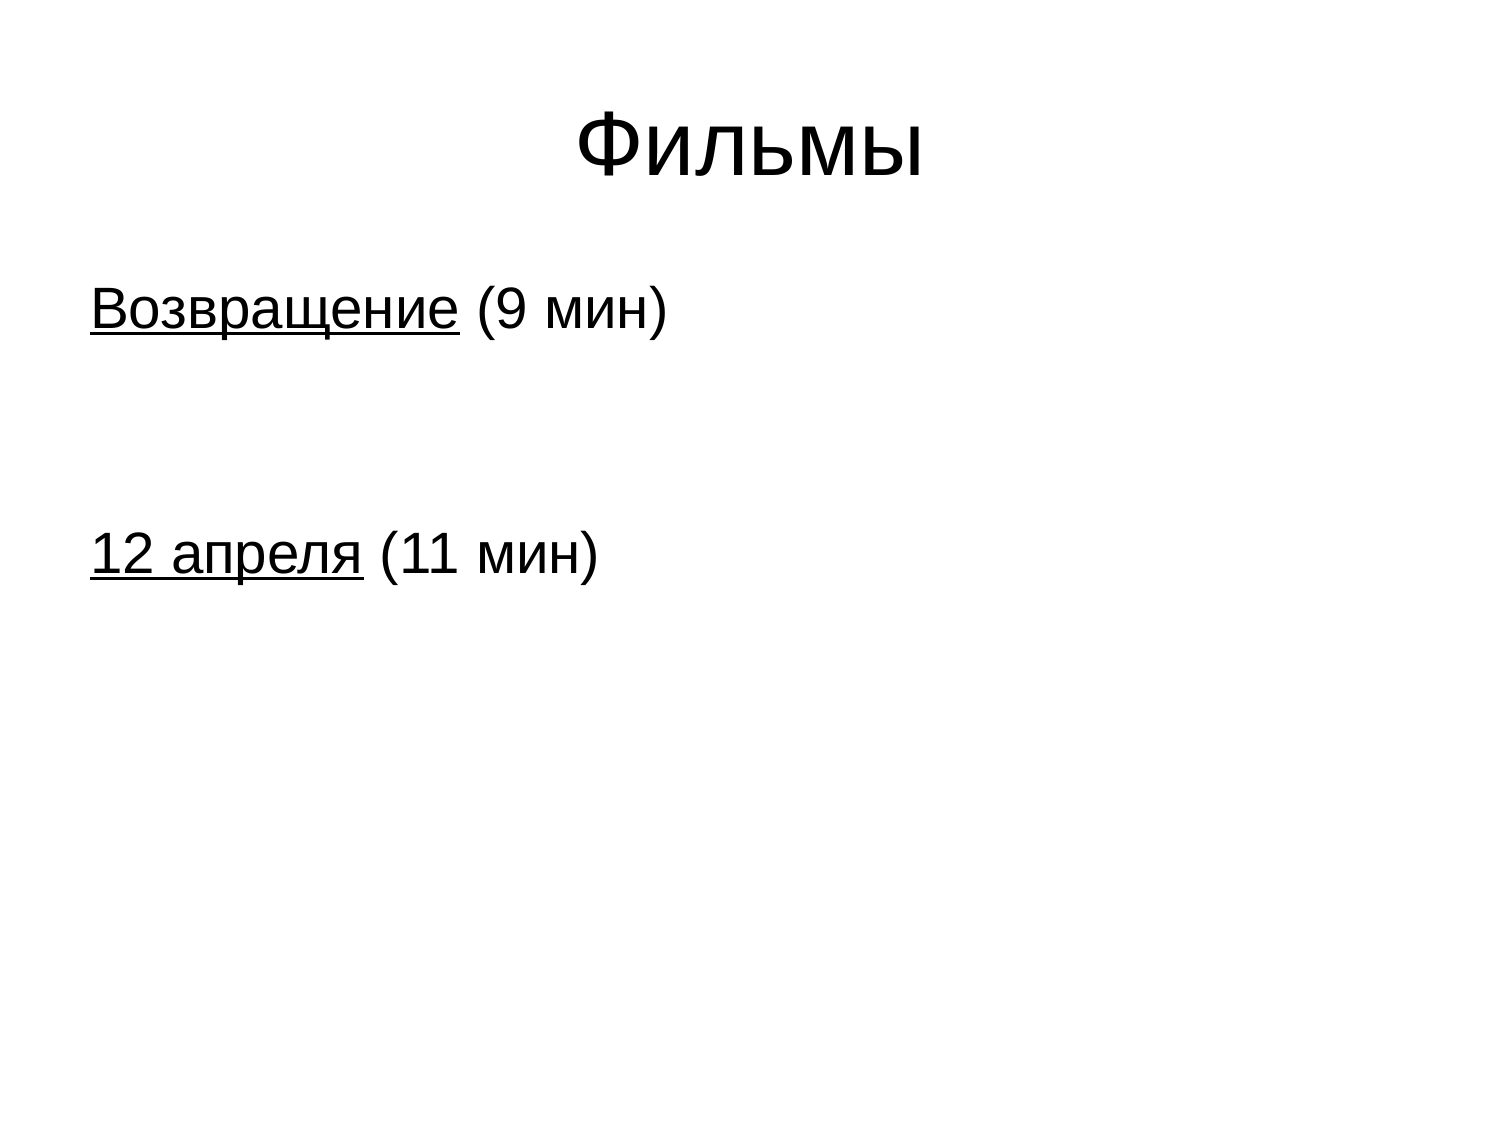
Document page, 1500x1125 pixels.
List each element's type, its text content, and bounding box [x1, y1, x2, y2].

list Возвращение (9 мин) 12 апреля (11 мин) [75, 262, 1207, 692]
title Фильмы [75, 45, 1425, 233]
